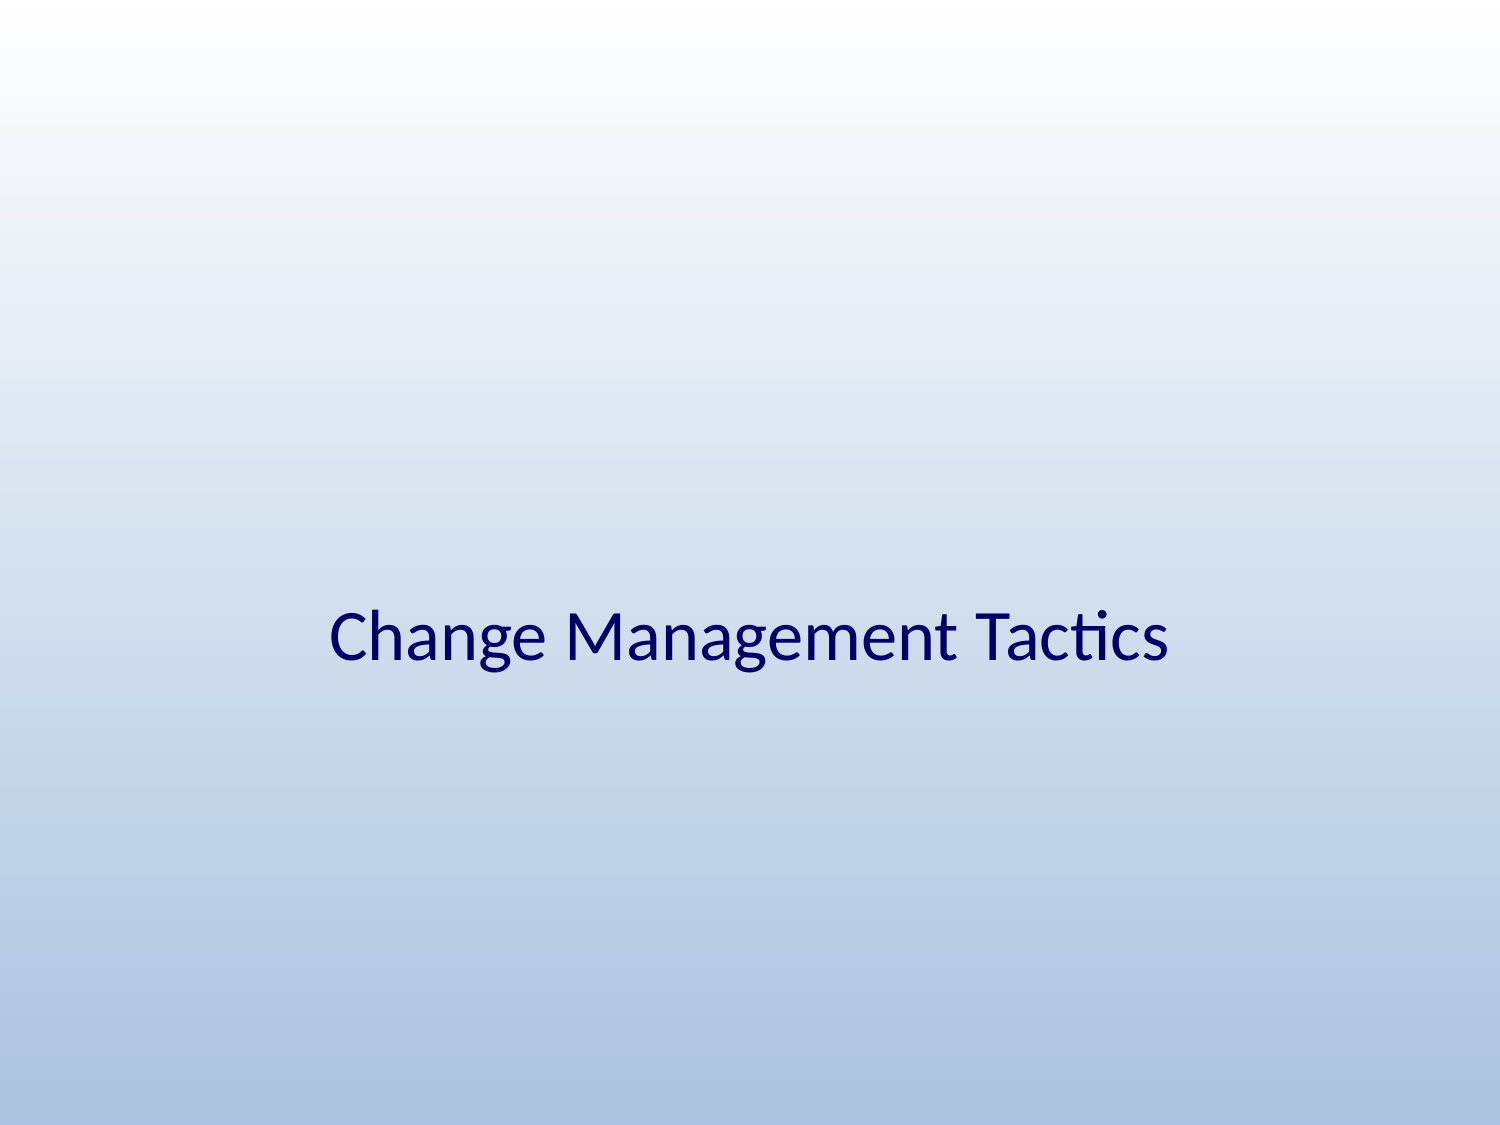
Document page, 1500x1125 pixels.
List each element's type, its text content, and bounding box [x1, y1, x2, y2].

text_box Change Management Tactics [37, 489, 1463, 678]
